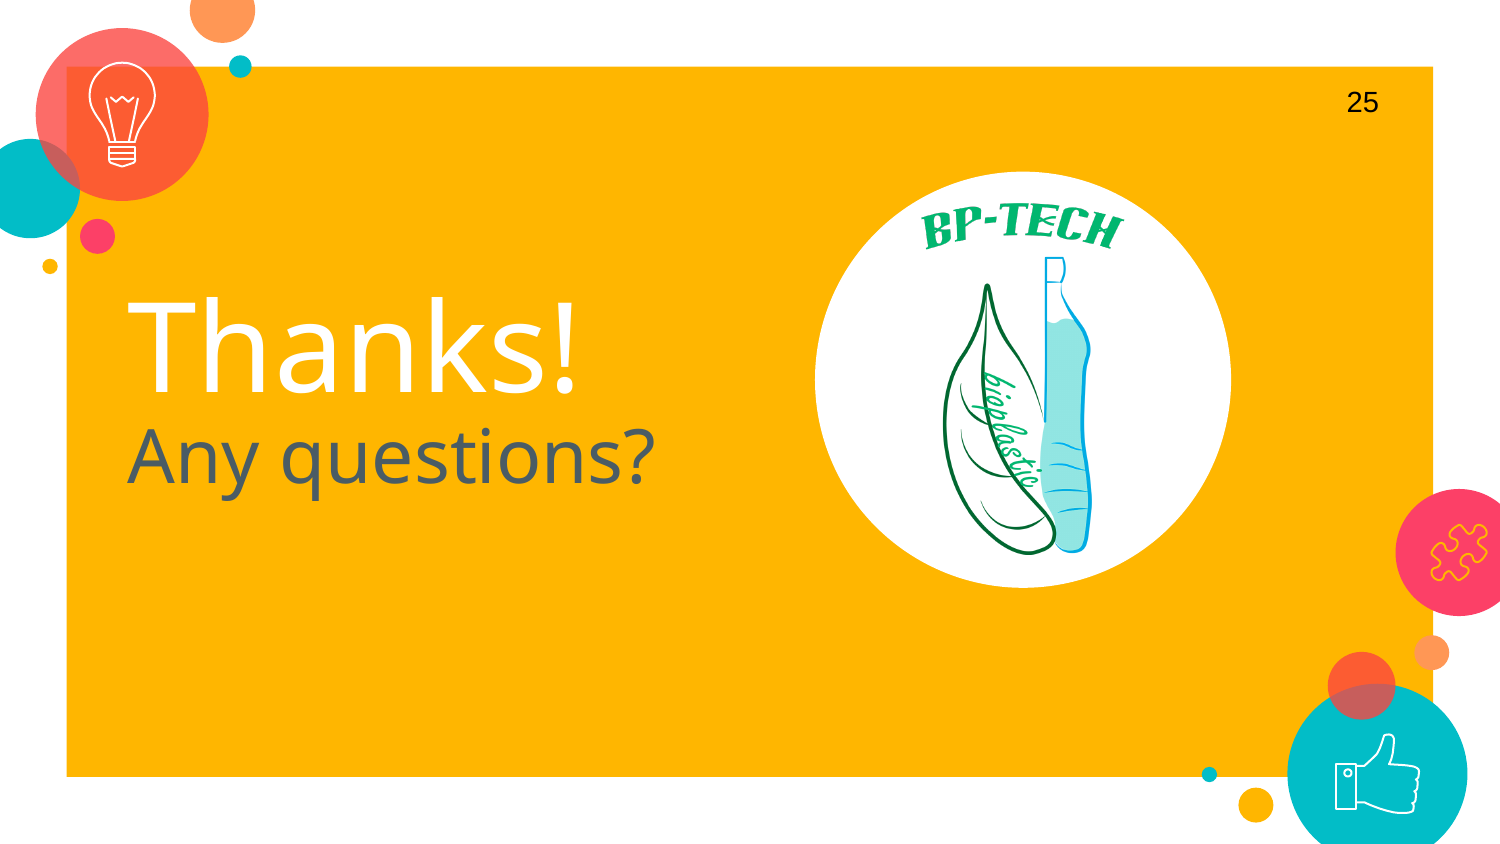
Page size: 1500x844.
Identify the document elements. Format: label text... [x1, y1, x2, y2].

subtitle Any questions? [112, 394, 1195, 685]
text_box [809, 173, 1230, 586]
slide_number 25 [1331, 68, 1422, 134]
title Thanks! [112, 247, 804, 394]
